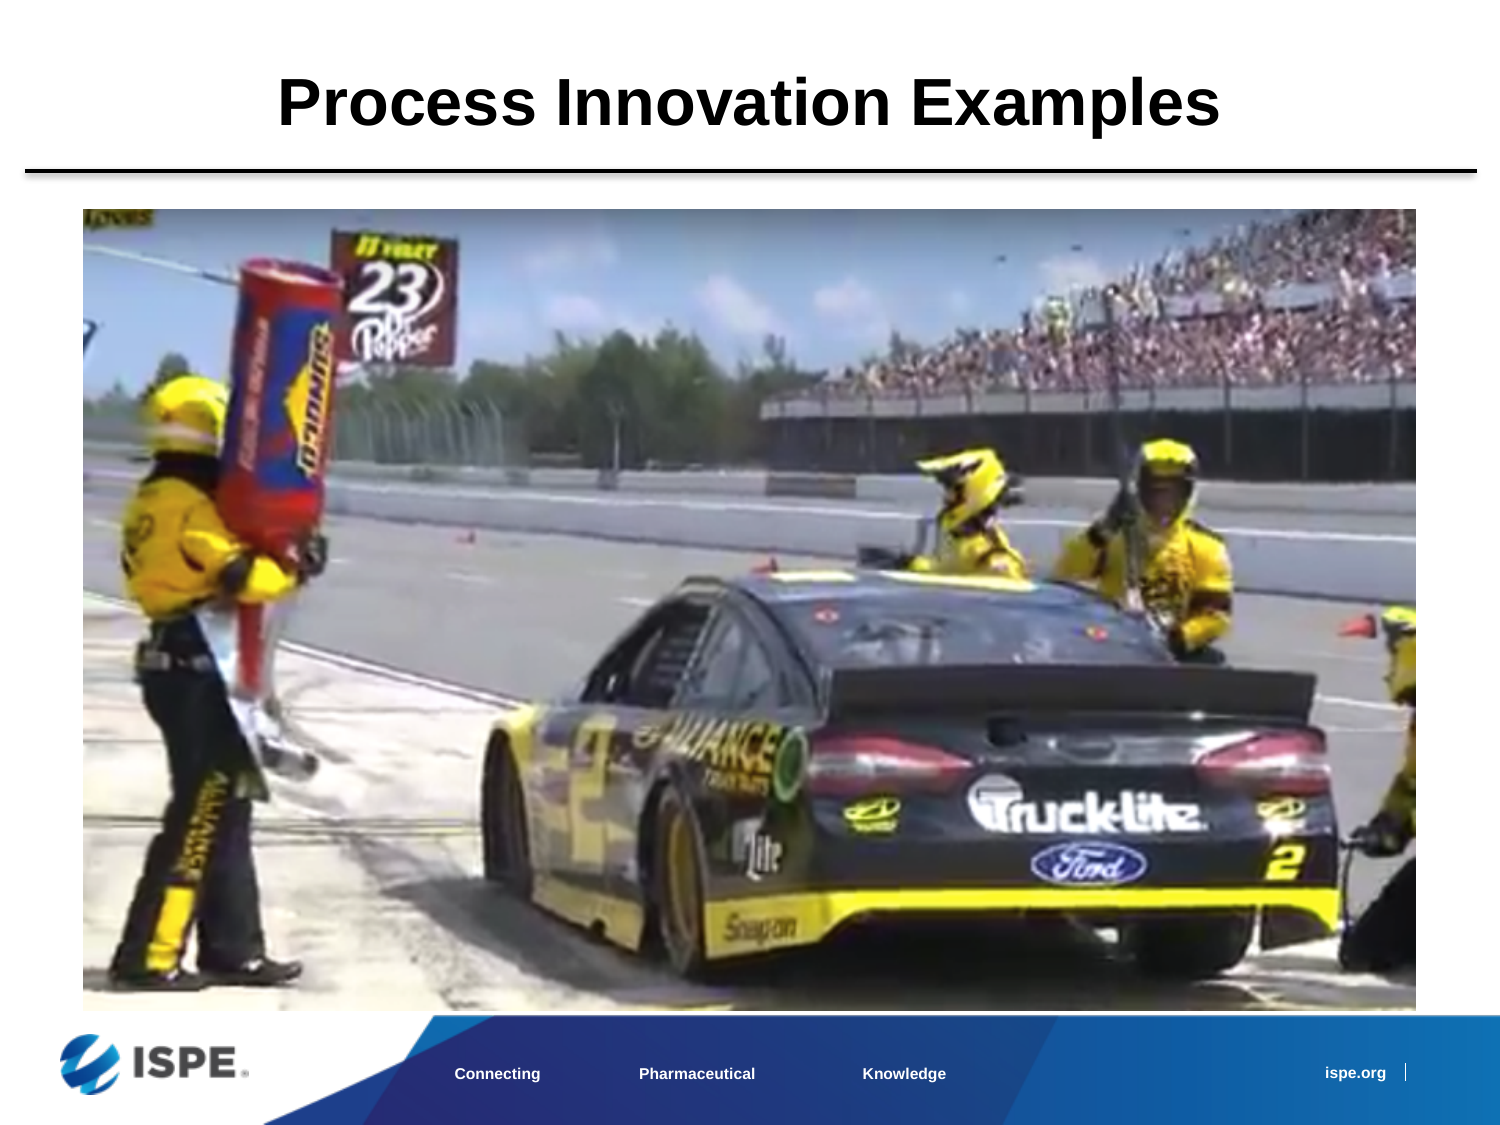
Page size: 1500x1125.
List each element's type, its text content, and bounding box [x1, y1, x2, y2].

picture [0, 0, 1500, 1125]
title Process Innovation Examples [112, 50, 1388, 170]
